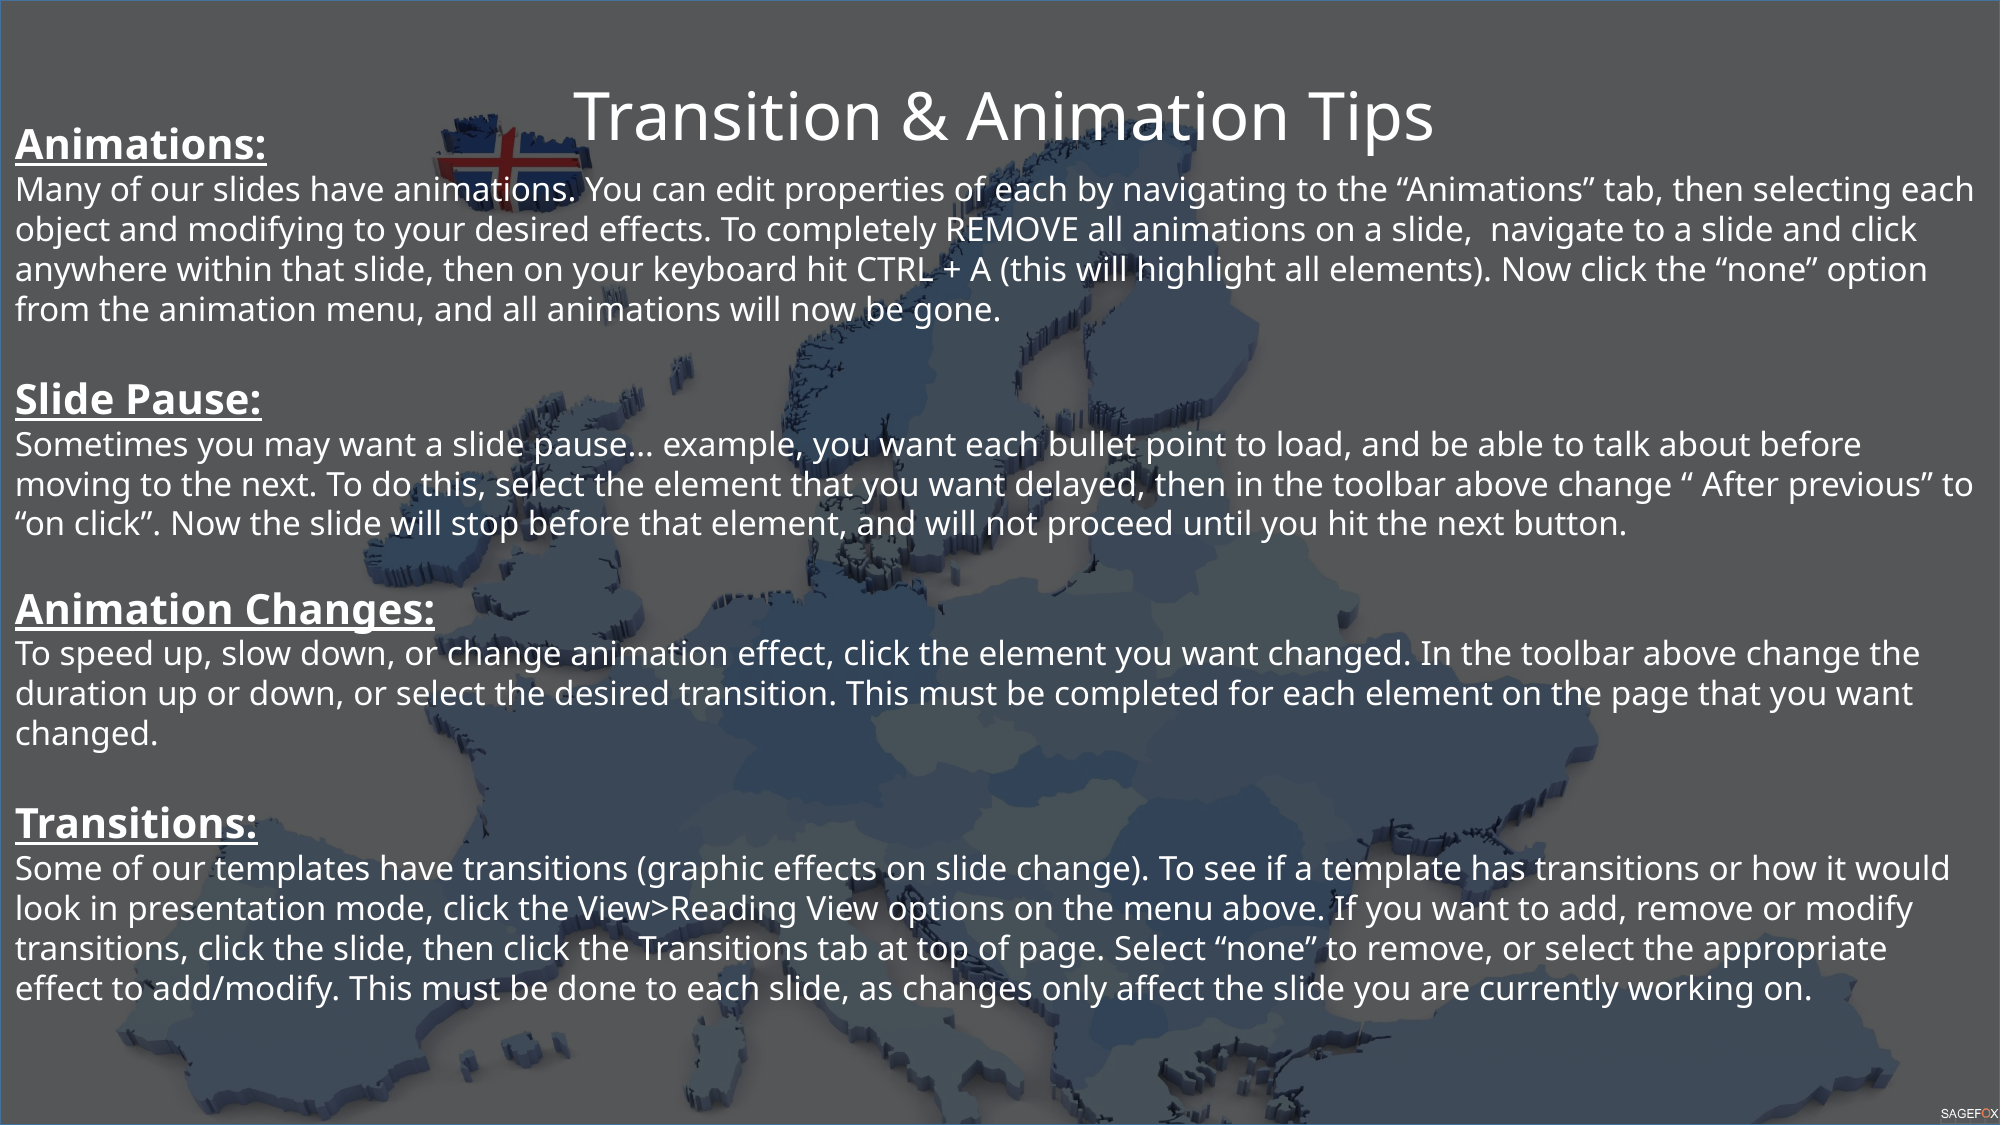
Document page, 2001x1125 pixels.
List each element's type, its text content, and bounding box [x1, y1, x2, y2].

text_box Animations: Many of our slides have animations. You can edit properties of each by navigating to the “Animations” tab, then selecting each object and modifying to your desired effects. To completely REMOVE all animations on a slide, navigate to a slide and click anywhere within that slide, then on your keyboard hit CTRL + A (this will highlight all elements). Now click the “none” option from the animation menu, and all animations will now be gone. Slide Pause: Sometimes you may want a slide pause… example, you want each bullet point to load, and be able to talk about before moving to the next. To do this, select the element that you want delayed, then in the toolbar above change “ After previous” to “on click”. Now the slide will stop before that element, and will not proceed until you hit the next button. Animation Changes: To speed up, slow down, or change animation effect, click the element you want changed. In the toolbar above change the duration up or down, or select the desired transition. This must be completed for each element on the page that you want changed. Transitions: Some of our templates have transitions (graphic effects on slide change). To see if a template has transitions or how it would look in presentation mode, click the View>Reading View options on the menu above. If you want to add, remove or modify transitions, click the slide, then click the Transitions tab at top of page. Select “none” to remove, or select the appropriate effect to add/modify. This must be done to each slide, as changes only affect the slide you are currently working on. [0, 0, 2000, 1125]
title Transition & Animation Tips [477, 59, 1532, 177]
